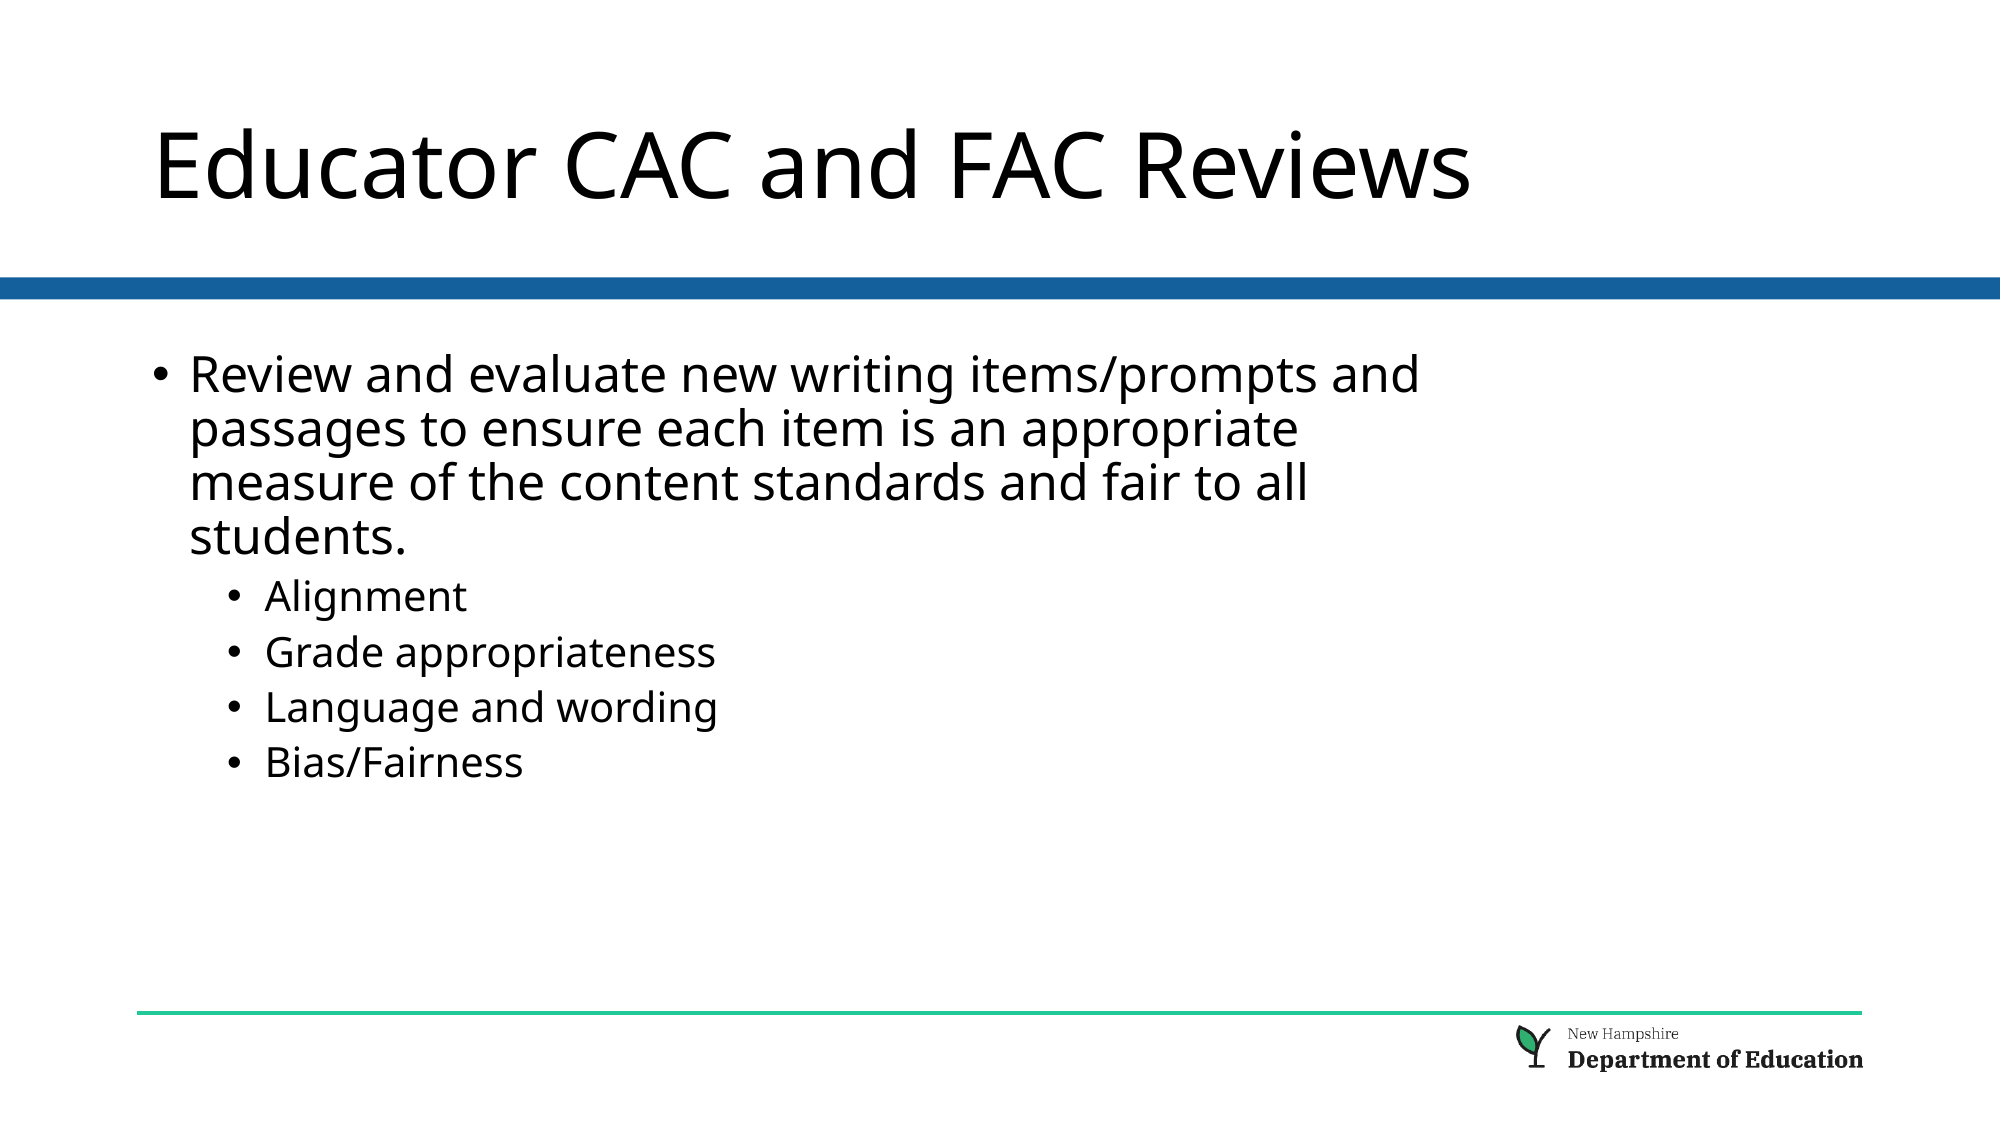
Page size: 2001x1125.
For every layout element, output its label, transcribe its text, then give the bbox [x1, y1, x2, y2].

picture [1533, 1025, 1863, 1072]
text_box Review and evaluate new writing items/prompts and passages to ensure each item is an appropriate measure of the content standards and fair to all students. Alignment Grade appropriateness Language and wording Bias/Fairness [137, 341, 1533, 1125]
title Educator CAC and FAC Reviews [137, 59, 1863, 278]
